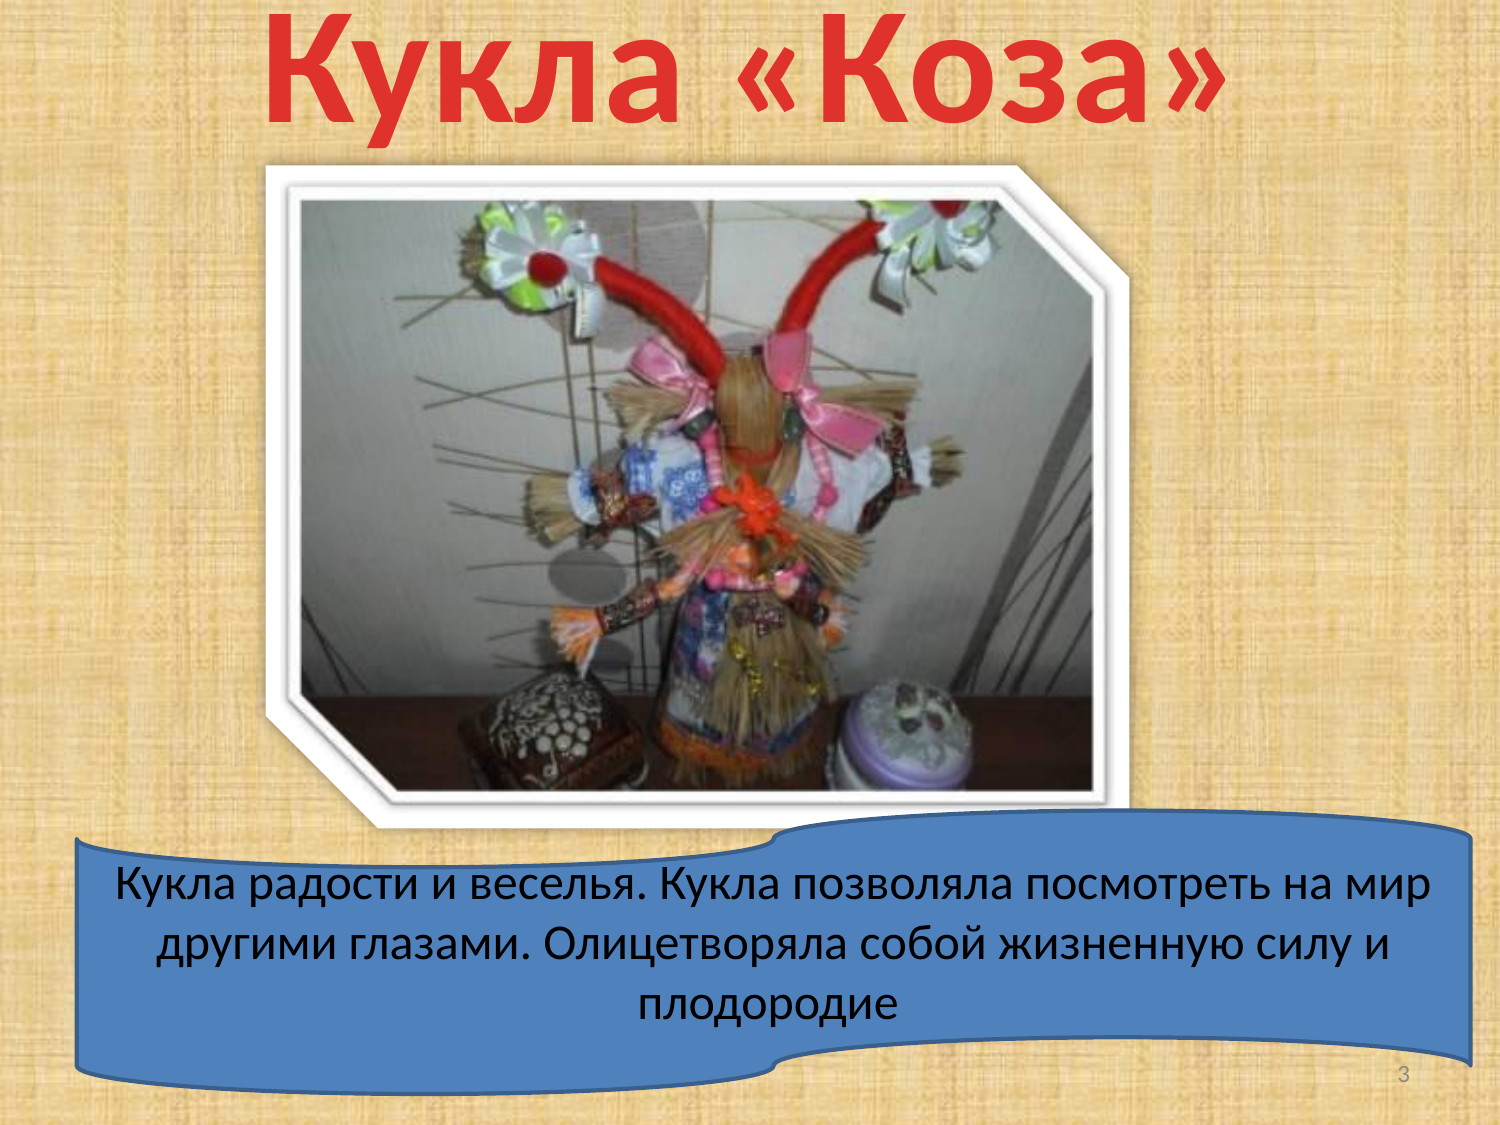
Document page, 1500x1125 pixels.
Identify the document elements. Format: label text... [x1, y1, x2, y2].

text_box Кукла радости и веселья. Кукла позволяла посмотреть на мир другими глазами. Олицетворяла собой жизненную силу и плодородие [74, 808, 1473, 1097]
text_box Кукла «Коза» [147, 0, 1282, 164]
picture [0, 0, 1500, 1125]
slide_number 3 [1074, 1042, 1425, 1103]
